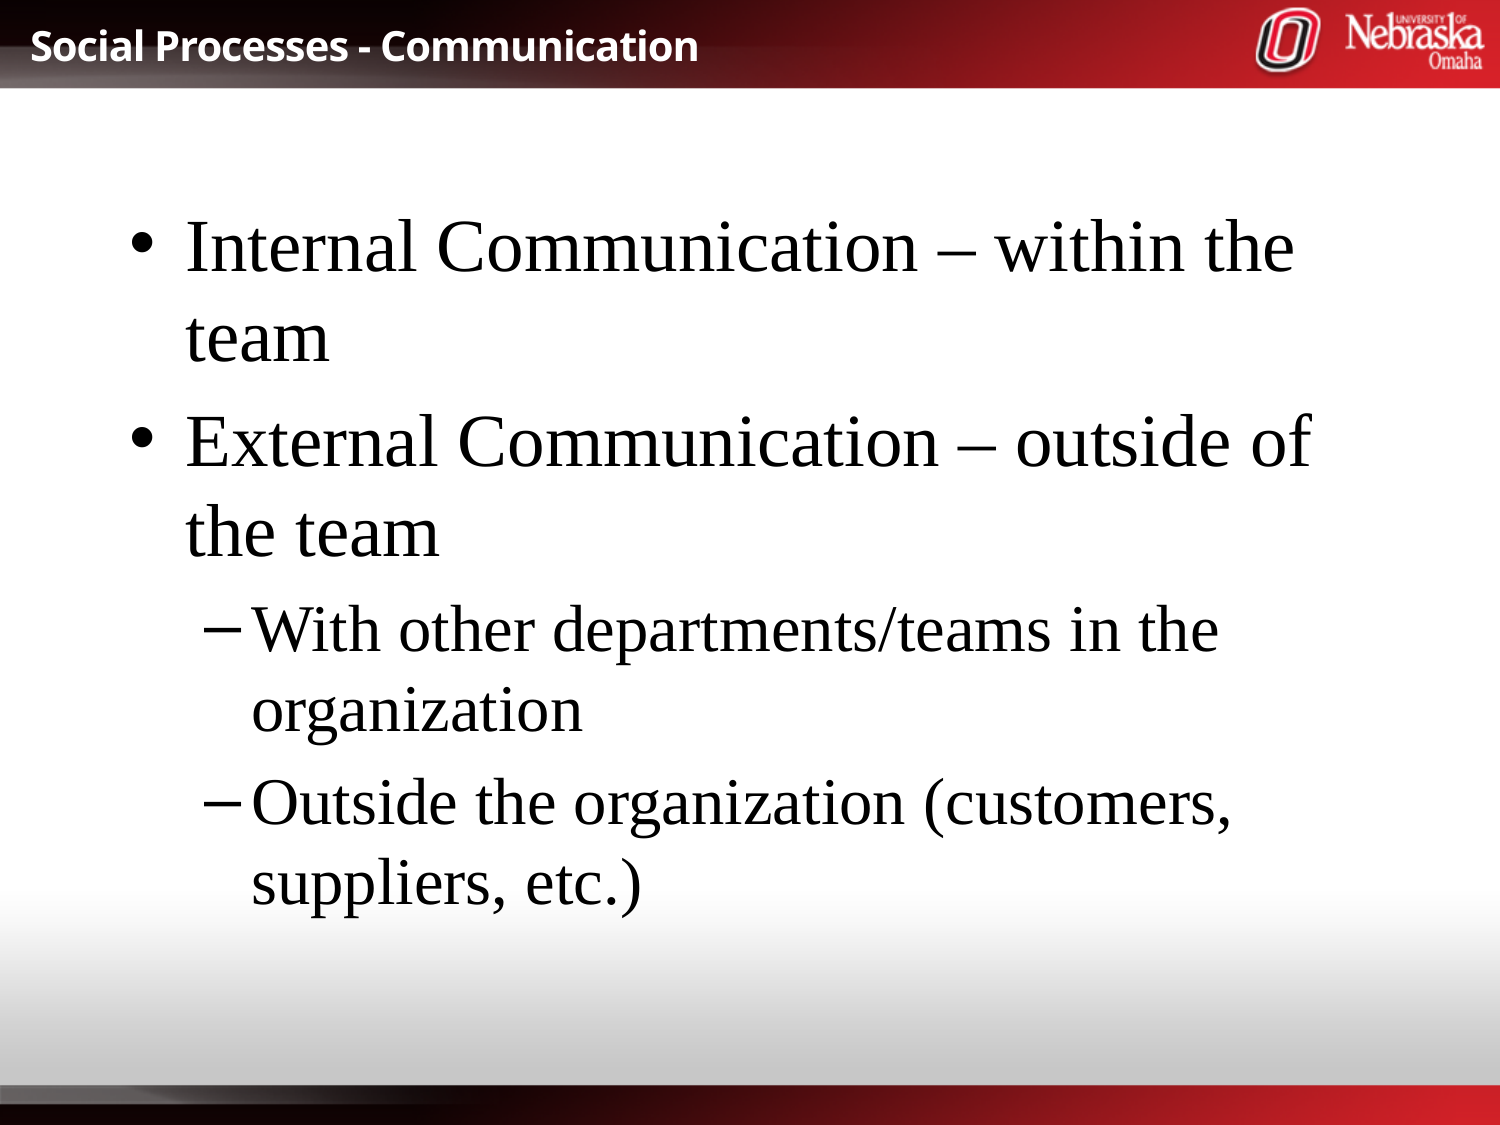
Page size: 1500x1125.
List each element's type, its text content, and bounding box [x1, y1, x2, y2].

title Social Processes - Communication [0, 2, 1166, 88]
picture [0, 0, 1500, 1125]
list Internal Communication – within the team External Communication – outside of the team With other departments/teams in the organization Outside the organization (customers, suppliers, etc.) [114, 188, 1389, 994]
